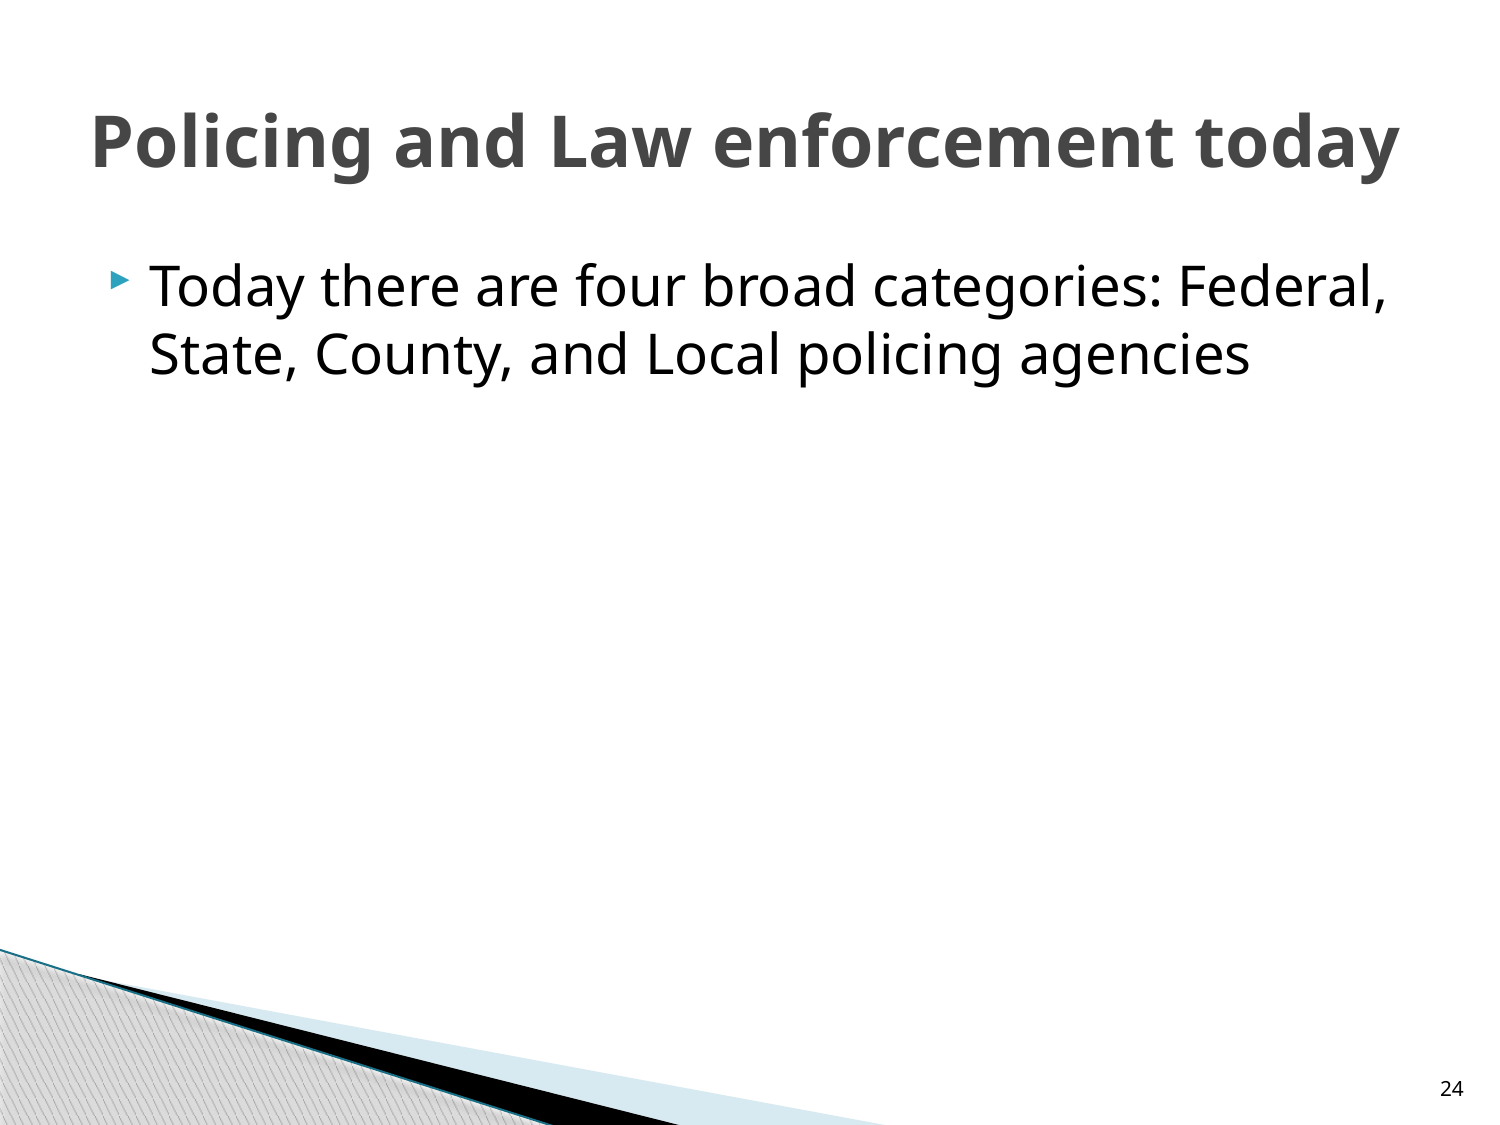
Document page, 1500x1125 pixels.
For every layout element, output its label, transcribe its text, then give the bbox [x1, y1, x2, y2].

title Policing and Law enforcement today [75, 45, 1425, 233]
list Today there are four broad categories: Federal, State, County, and Local policing agencies [75, 243, 1425, 986]
slide_number 24 [1418, 1051, 1479, 1112]
